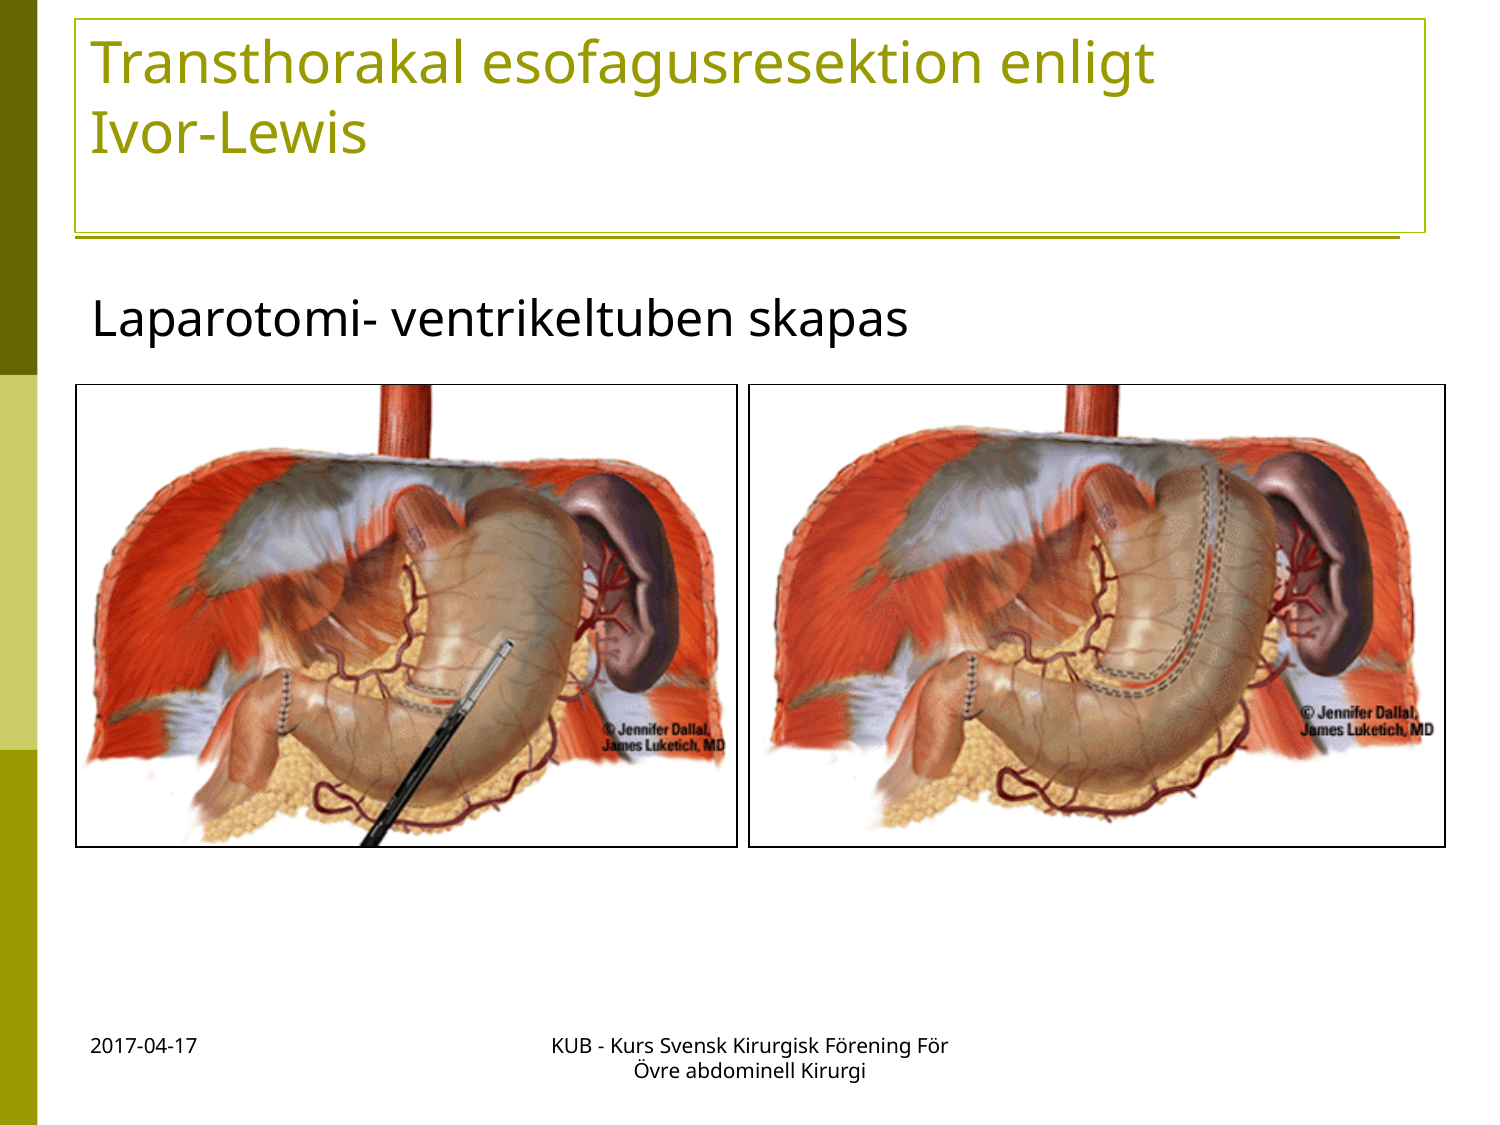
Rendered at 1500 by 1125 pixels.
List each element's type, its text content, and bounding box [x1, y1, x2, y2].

text_box Laparotomi- ventrikeltuben skapas [76, 278, 1376, 354]
picture [76, 385, 737, 847]
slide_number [75, 1025, 425, 1100]
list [749, 385, 1445, 847]
footer KUB - Kurs Svensk Kirurgisk Förening För Övre abdominell Kirurgi [512, 1025, 988, 1100]
title Transthorakal esofagusresektion enligt Ivor-Lewis [75, 19, 1425, 233]
